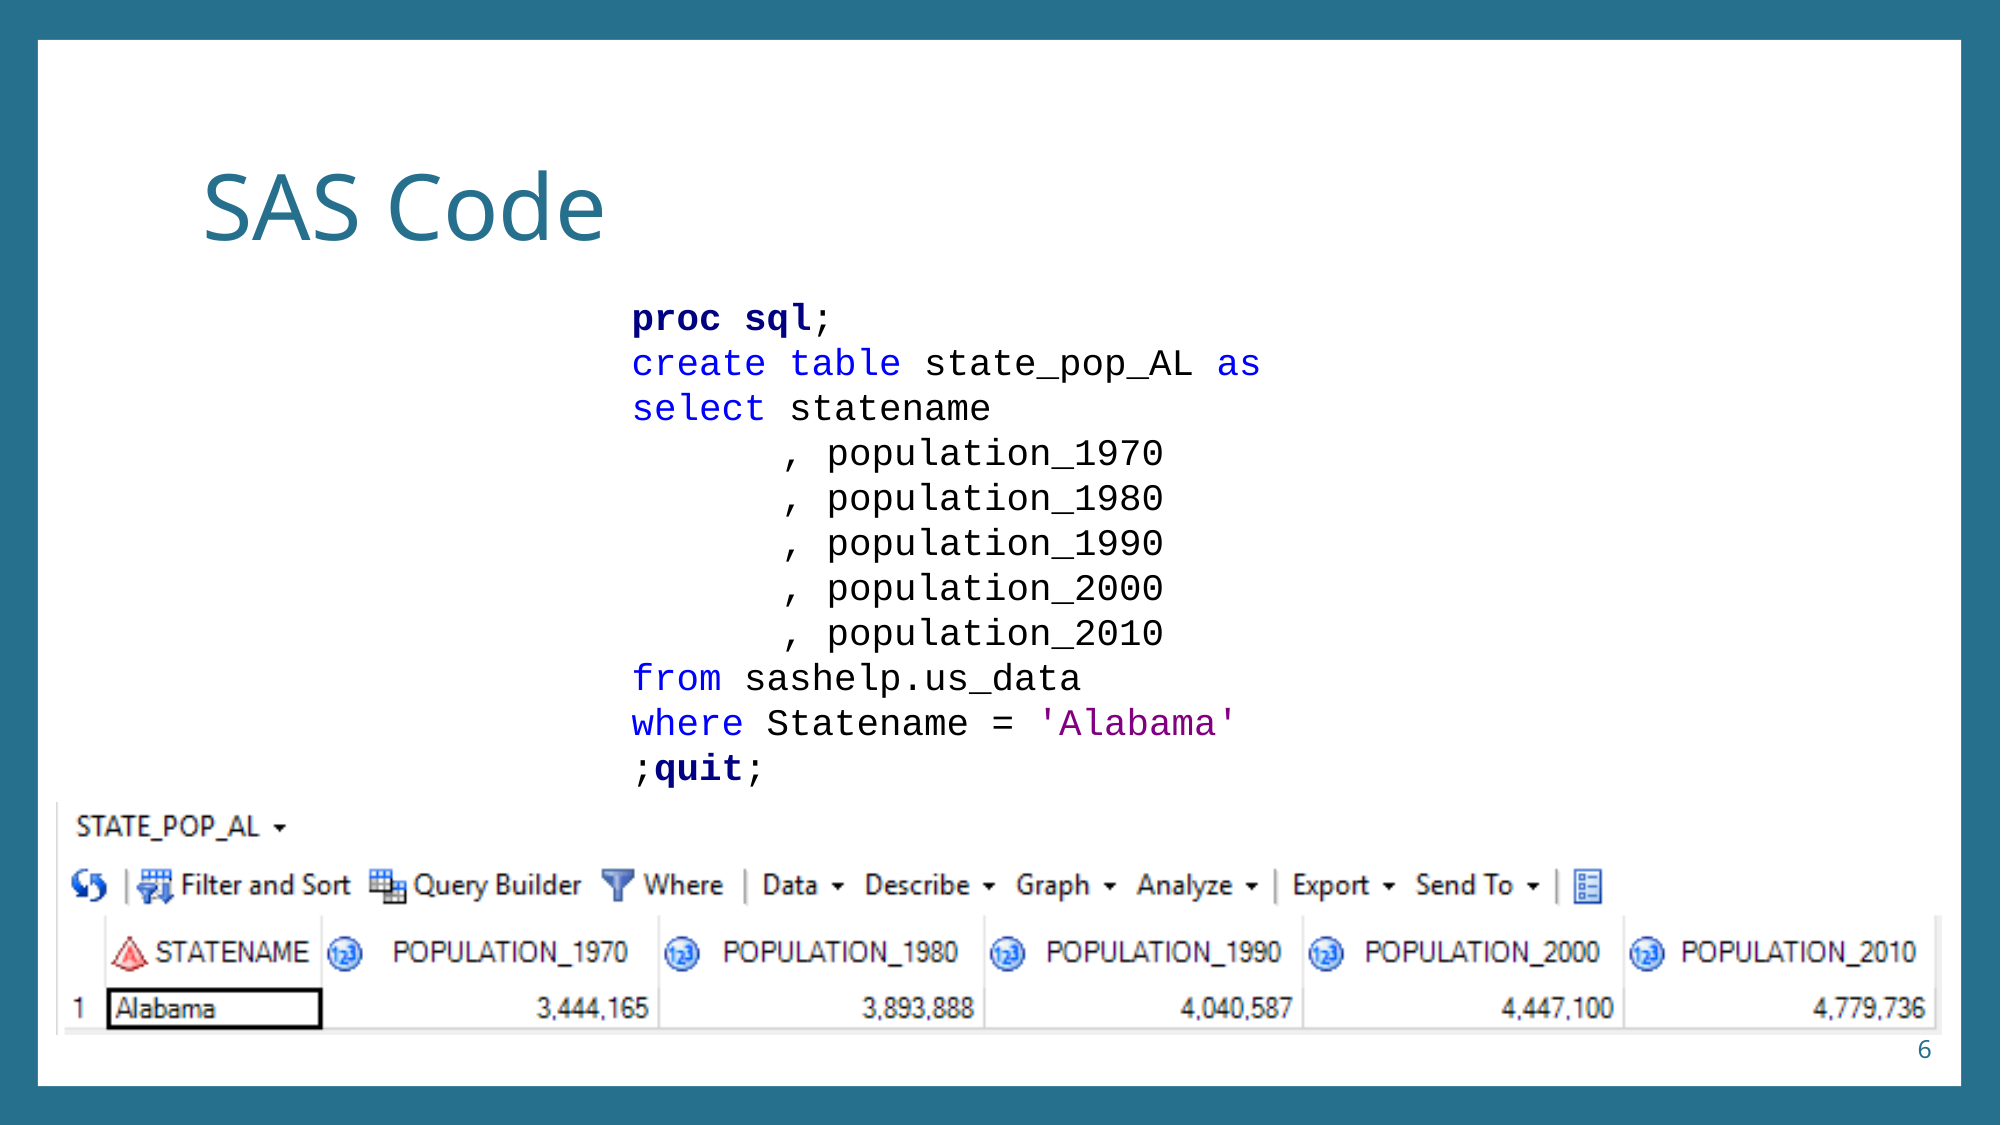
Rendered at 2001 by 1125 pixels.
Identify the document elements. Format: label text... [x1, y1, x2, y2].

text_box proc sql; create table state_pop_AL as select statename , population_1970 , population_1980 , population_1990 , population_2000 , population_2010 from sashelp.us_data where Statename = 'Alabama' ;quit; [616, 285, 1617, 796]
slide_number 6 [1667, 1043, 1947, 1081]
picture [55, 802, 1943, 1036]
title SAS Code [187, 99, 1808, 323]
